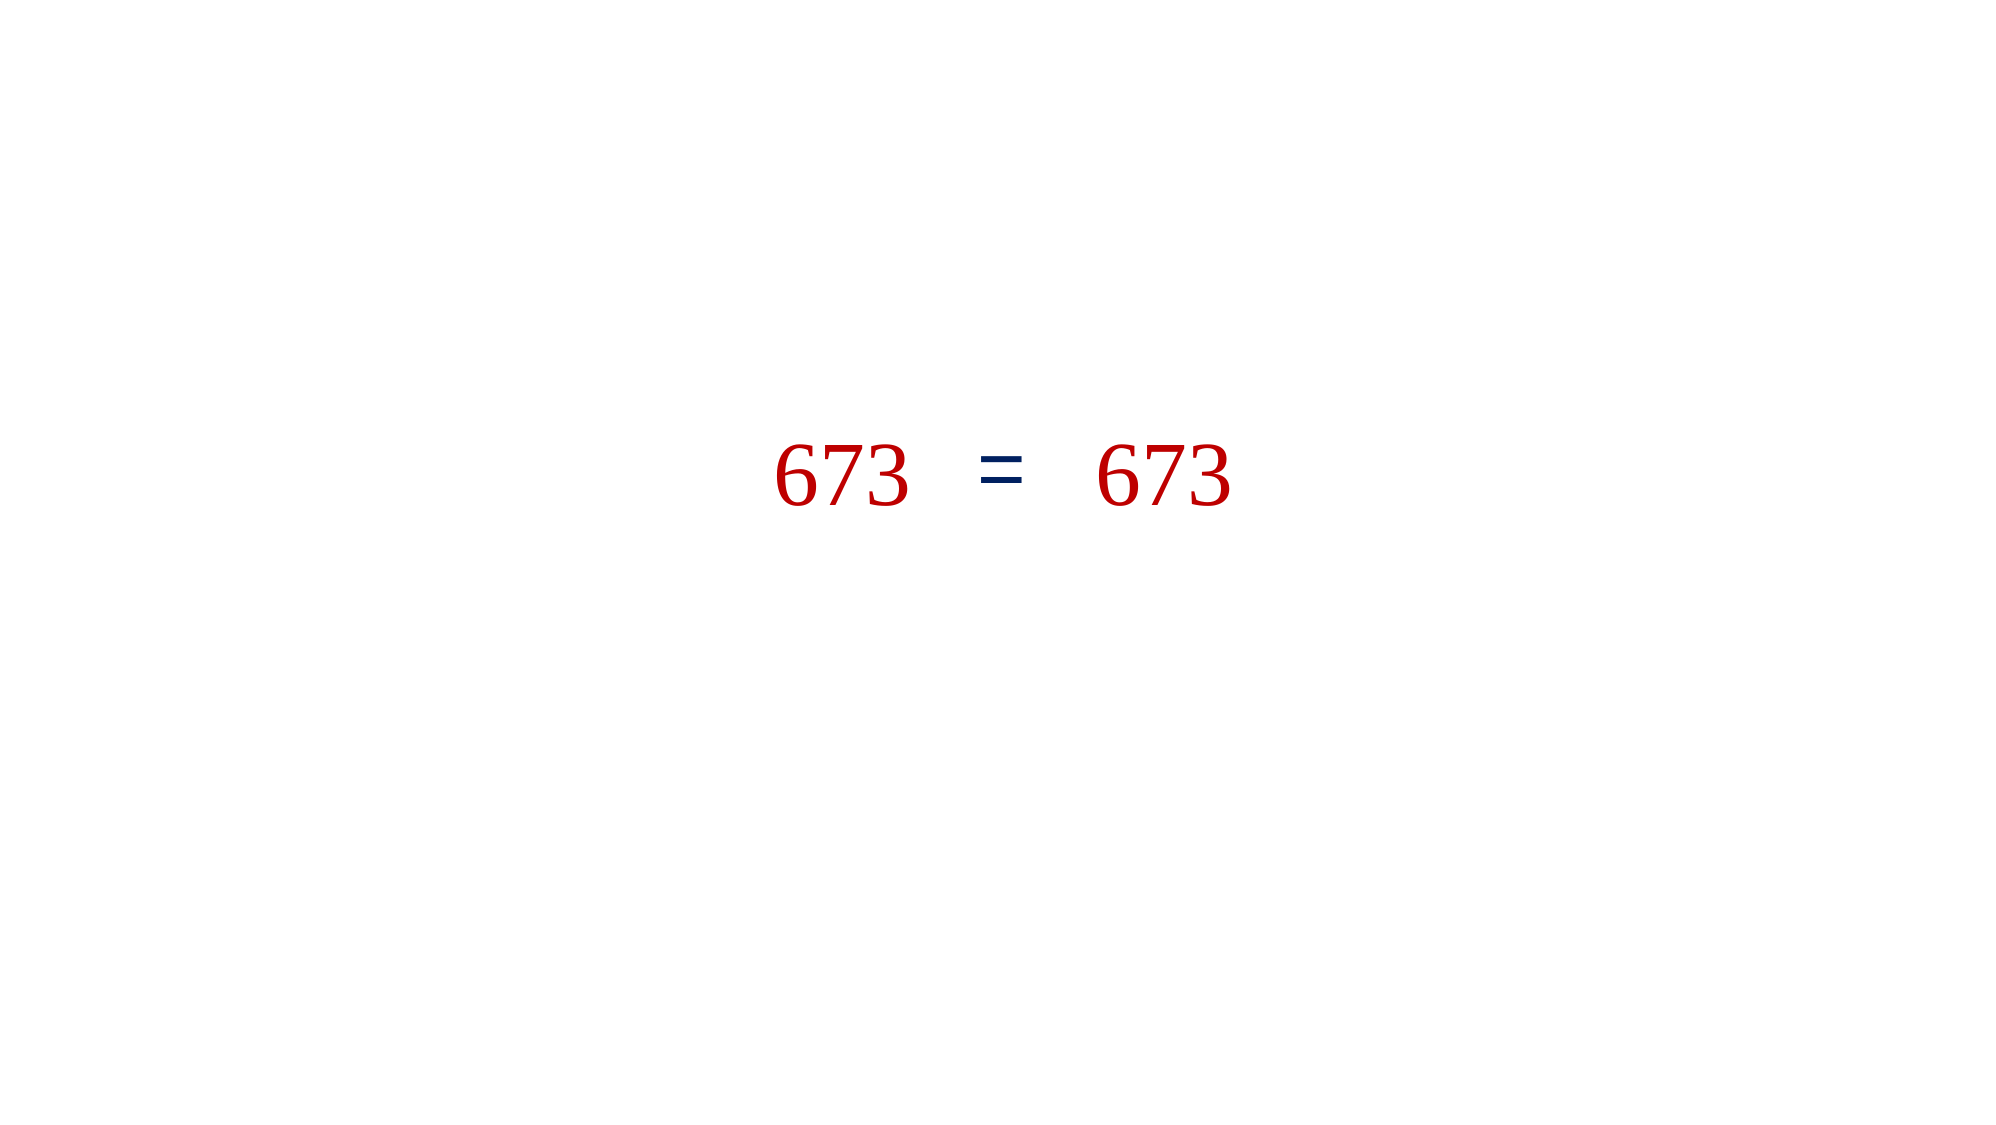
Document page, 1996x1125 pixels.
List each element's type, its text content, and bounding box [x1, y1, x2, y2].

text_box = [932, 406, 1070, 522]
text_box 673 ….. 673 [759, 351, 1249, 531]
